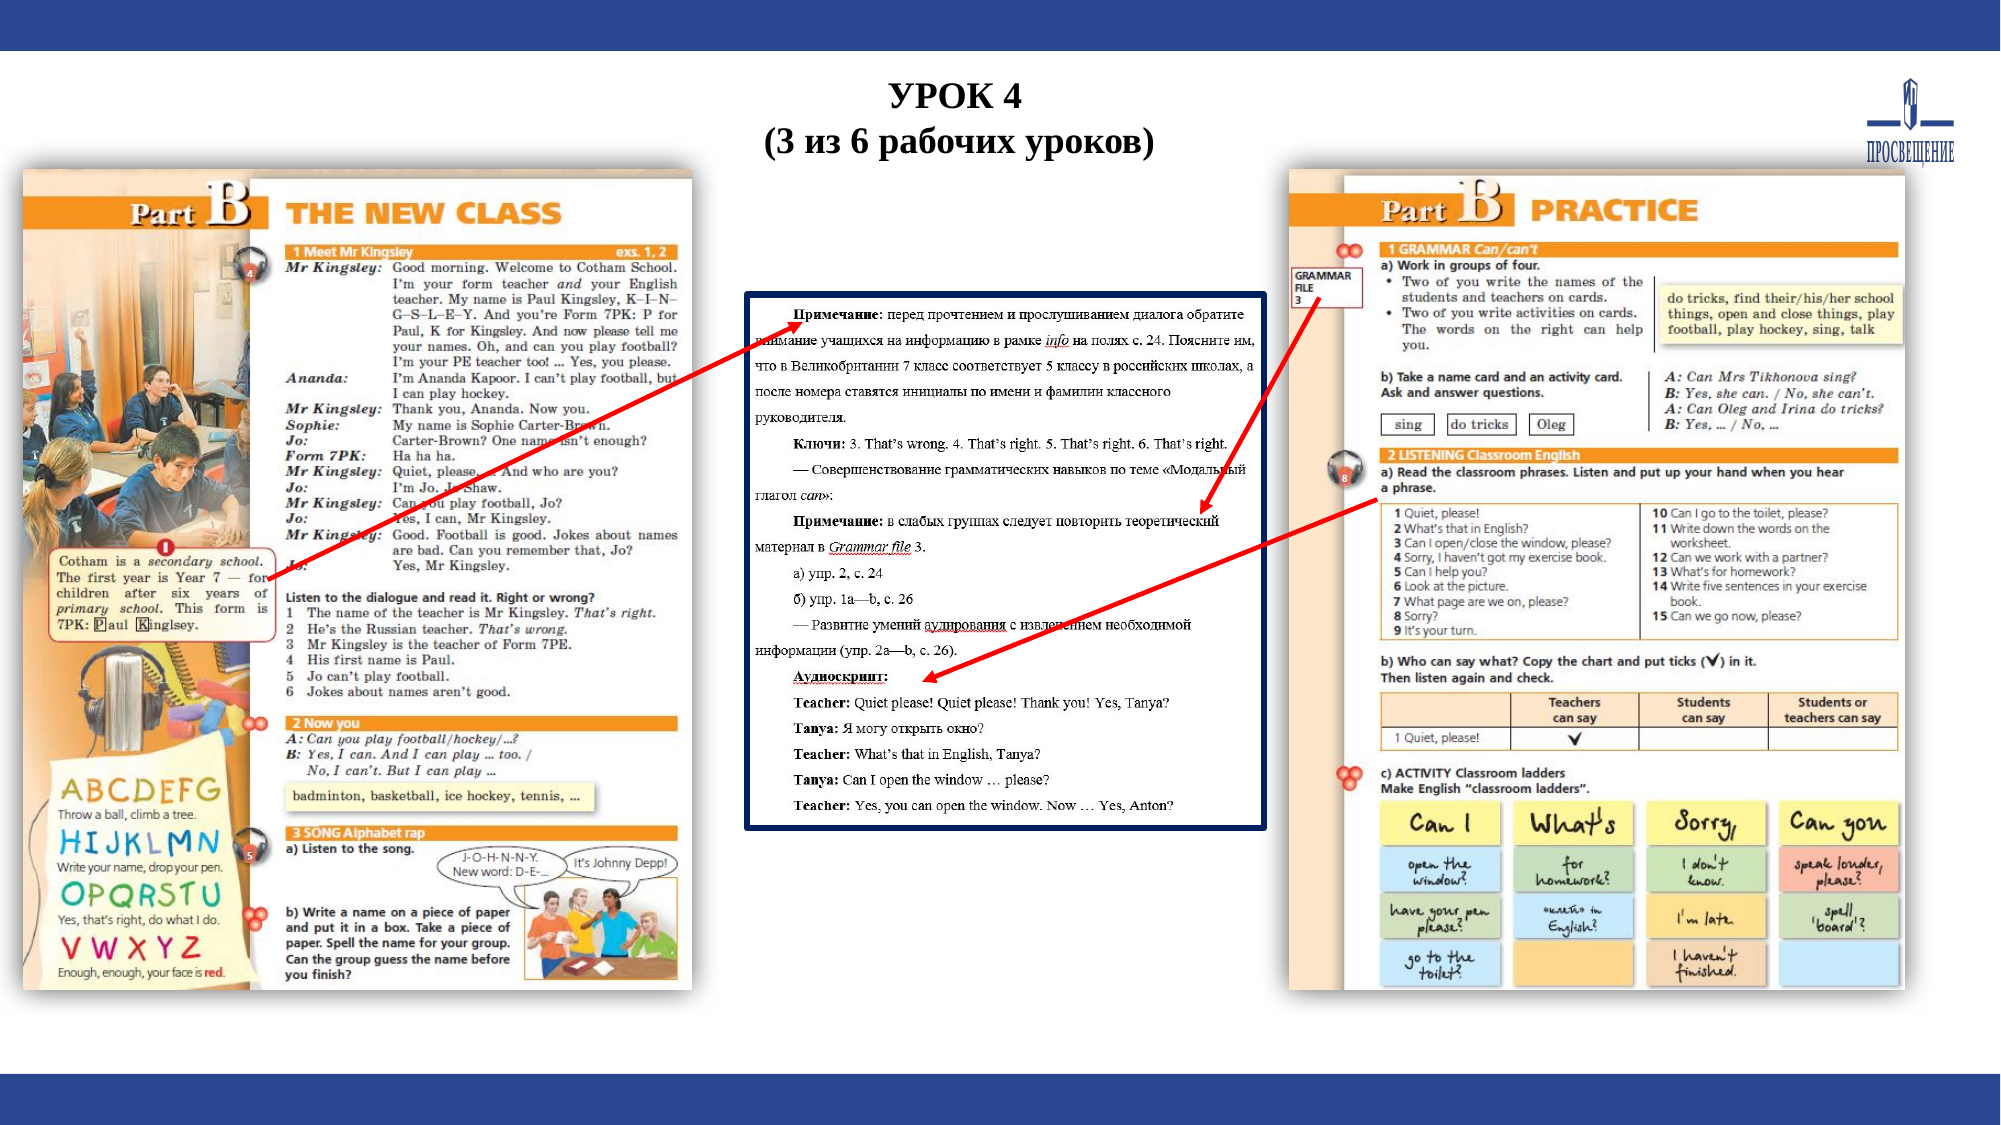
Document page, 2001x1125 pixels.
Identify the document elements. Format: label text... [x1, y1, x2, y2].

picture [1289, 169, 1905, 990]
picture [23, 169, 692, 990]
picture [1867, 78, 1954, 168]
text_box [1199, 297, 1320, 499]
picture [749, 297, 1261, 826]
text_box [922, 499, 1378, 682]
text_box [267, 322, 803, 580]
text_box УРОК 4 (3 из 6 рабочих уроков) [749, 63, 1171, 169]
